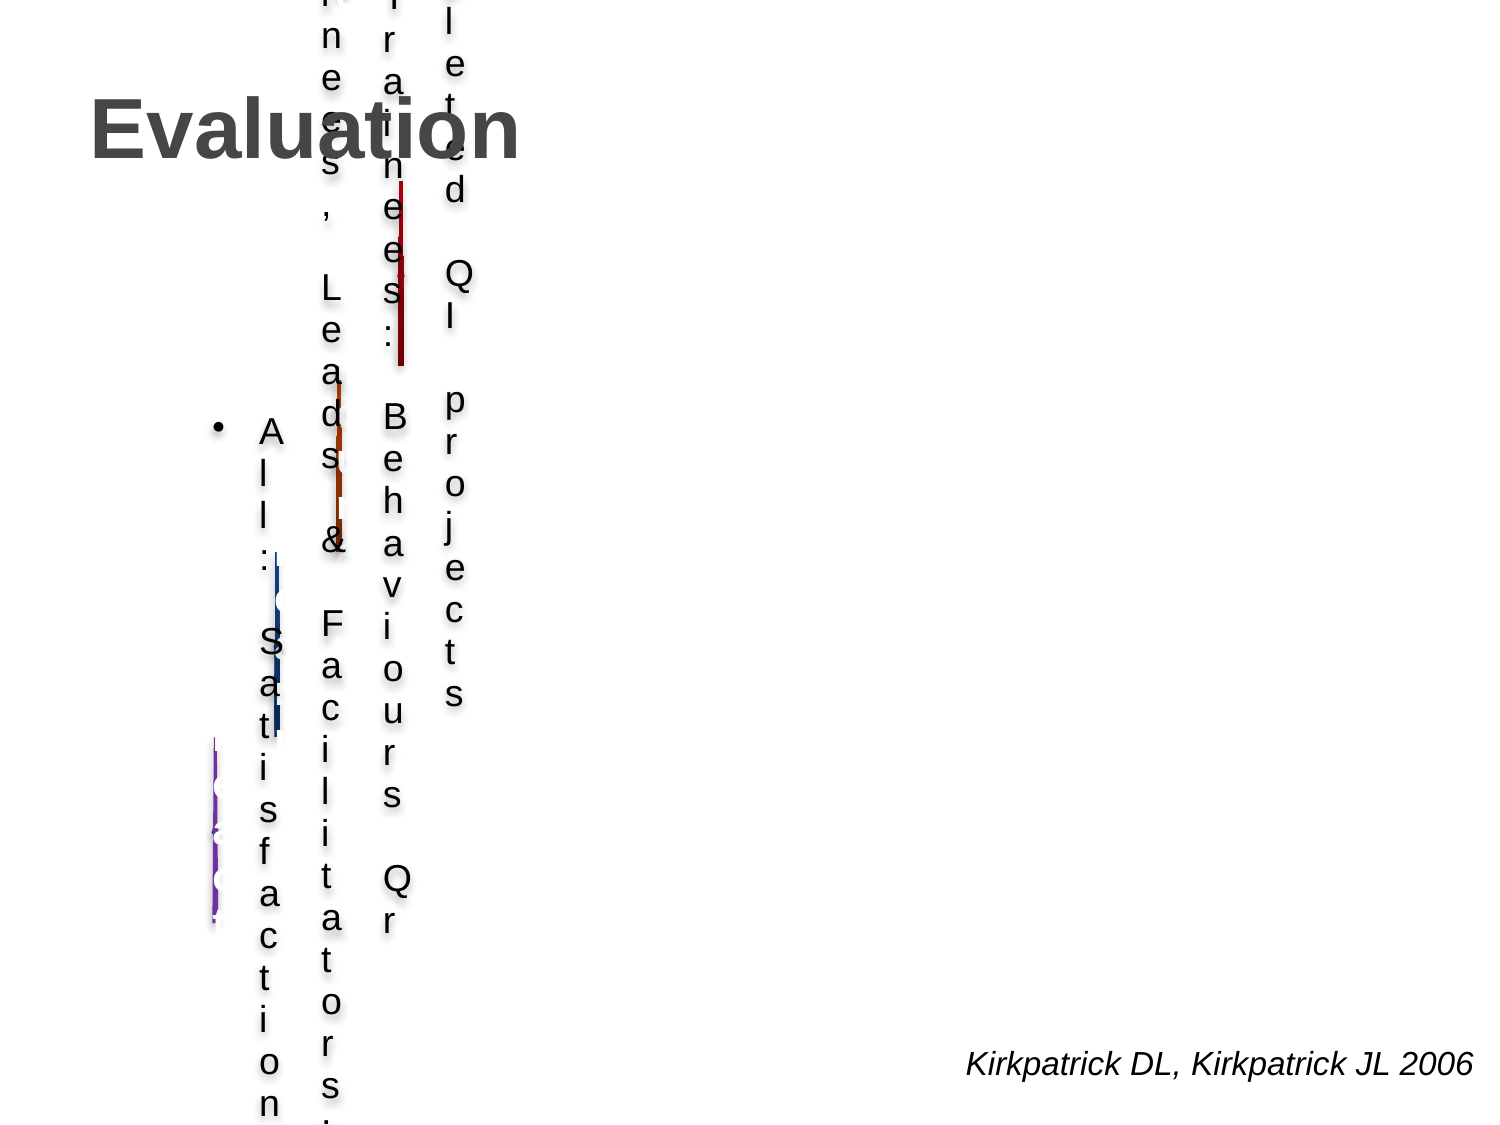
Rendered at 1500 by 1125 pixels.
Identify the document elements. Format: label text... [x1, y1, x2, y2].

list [52, 207, 1479, 951]
title Evaluation [75, 30, 1425, 207]
text_box Kirkpatrick DL, Kirkpatrick JL 2006 [950, 1034, 1500, 1090]
